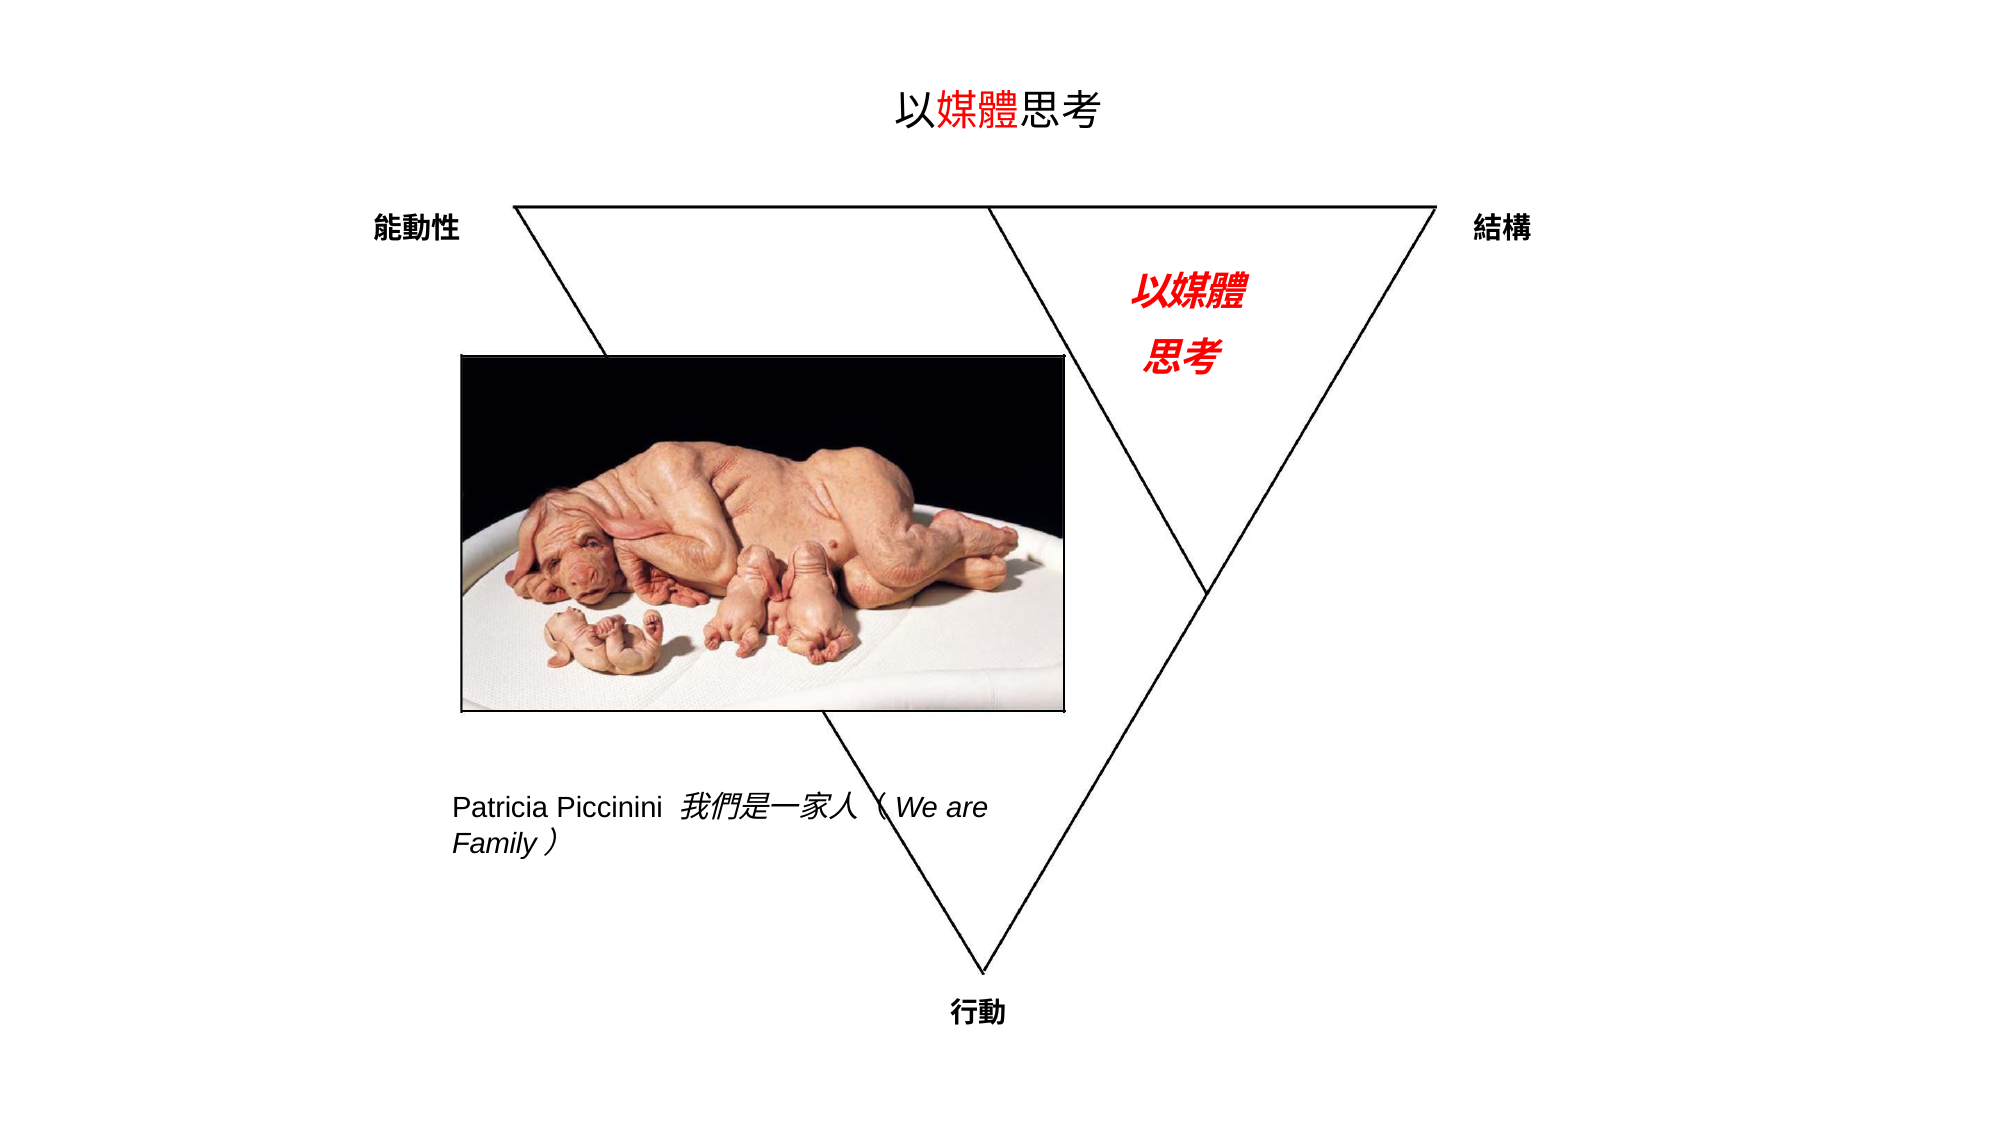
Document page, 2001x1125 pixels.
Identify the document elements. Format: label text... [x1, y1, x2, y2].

text_box 結構 [1471, 207, 1535, 245]
text_box 行動 [948, 992, 1009, 1029]
text_box Patricia Piccinini 我們是一家人（We are Family） [449, 784, 1096, 860]
title 以媒體思考 [892, 81, 1106, 272]
text_box 以媒體 思考 [1127, 245, 1244, 379]
text_box [460, 205, 1437, 975]
text_box 能動性 [370, 207, 463, 245]
